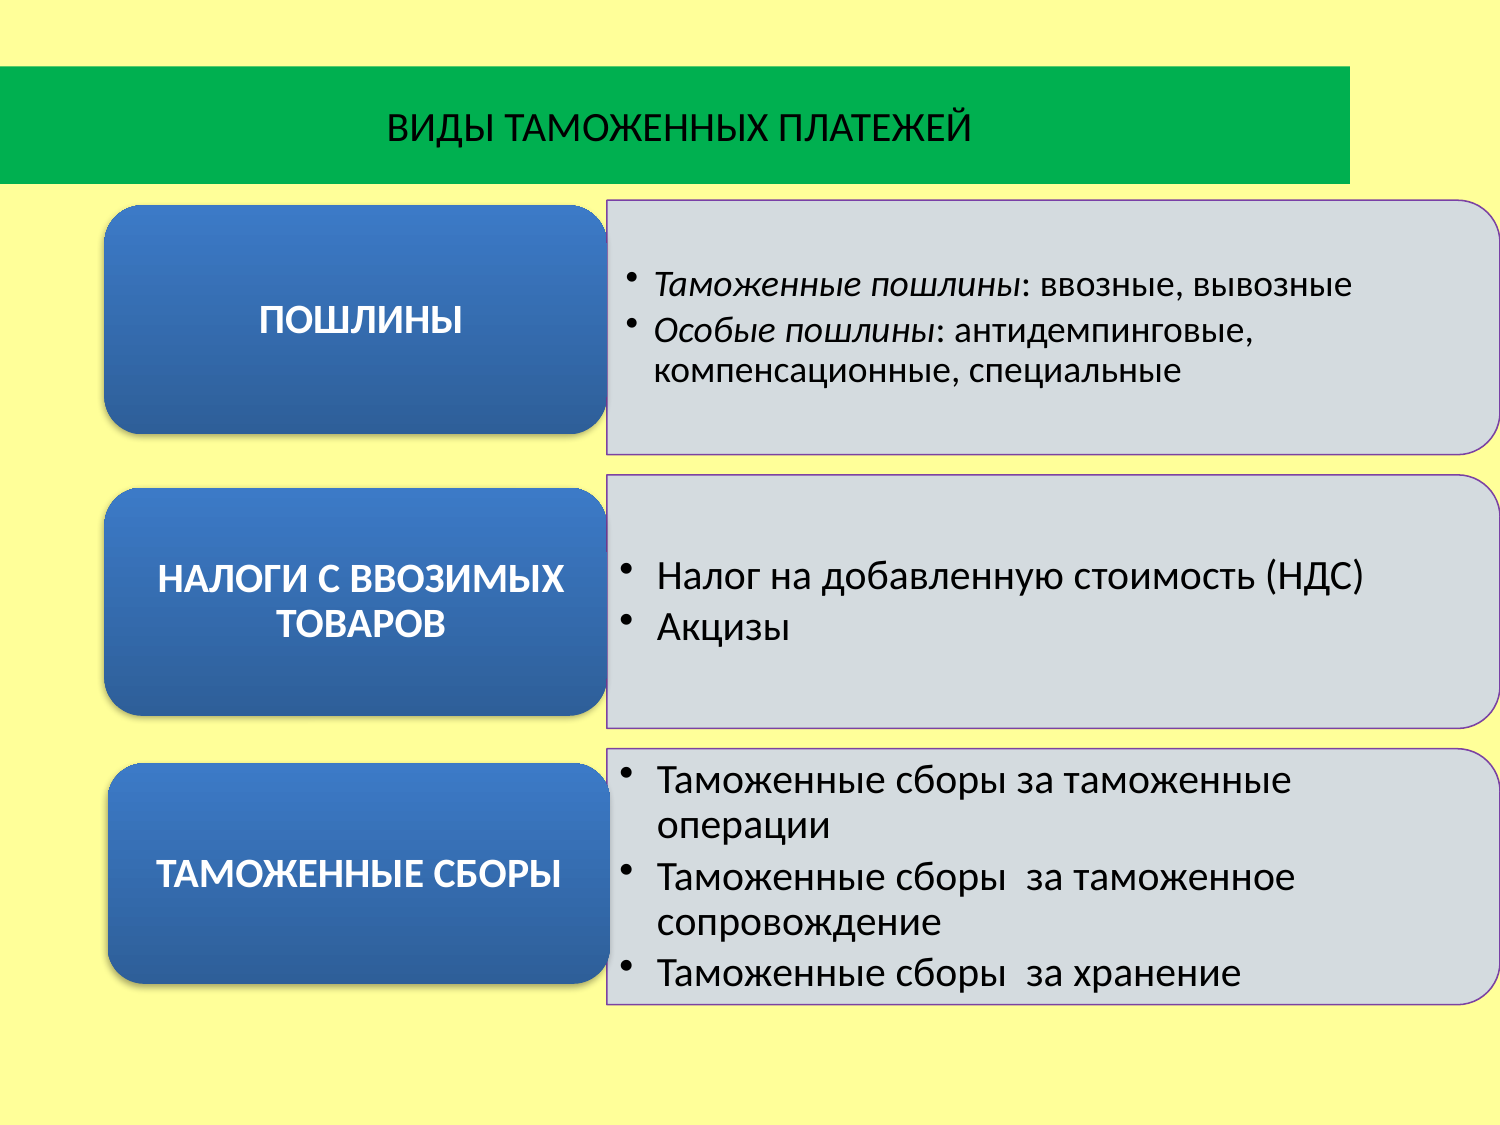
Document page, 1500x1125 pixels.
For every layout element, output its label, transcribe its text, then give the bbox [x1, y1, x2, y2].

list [104, 199, 1500, 1006]
title ВИДЫ ТАМОЖЕННЫХ ПЛАТЕЖЕЙ [0, 66, 1350, 184]
